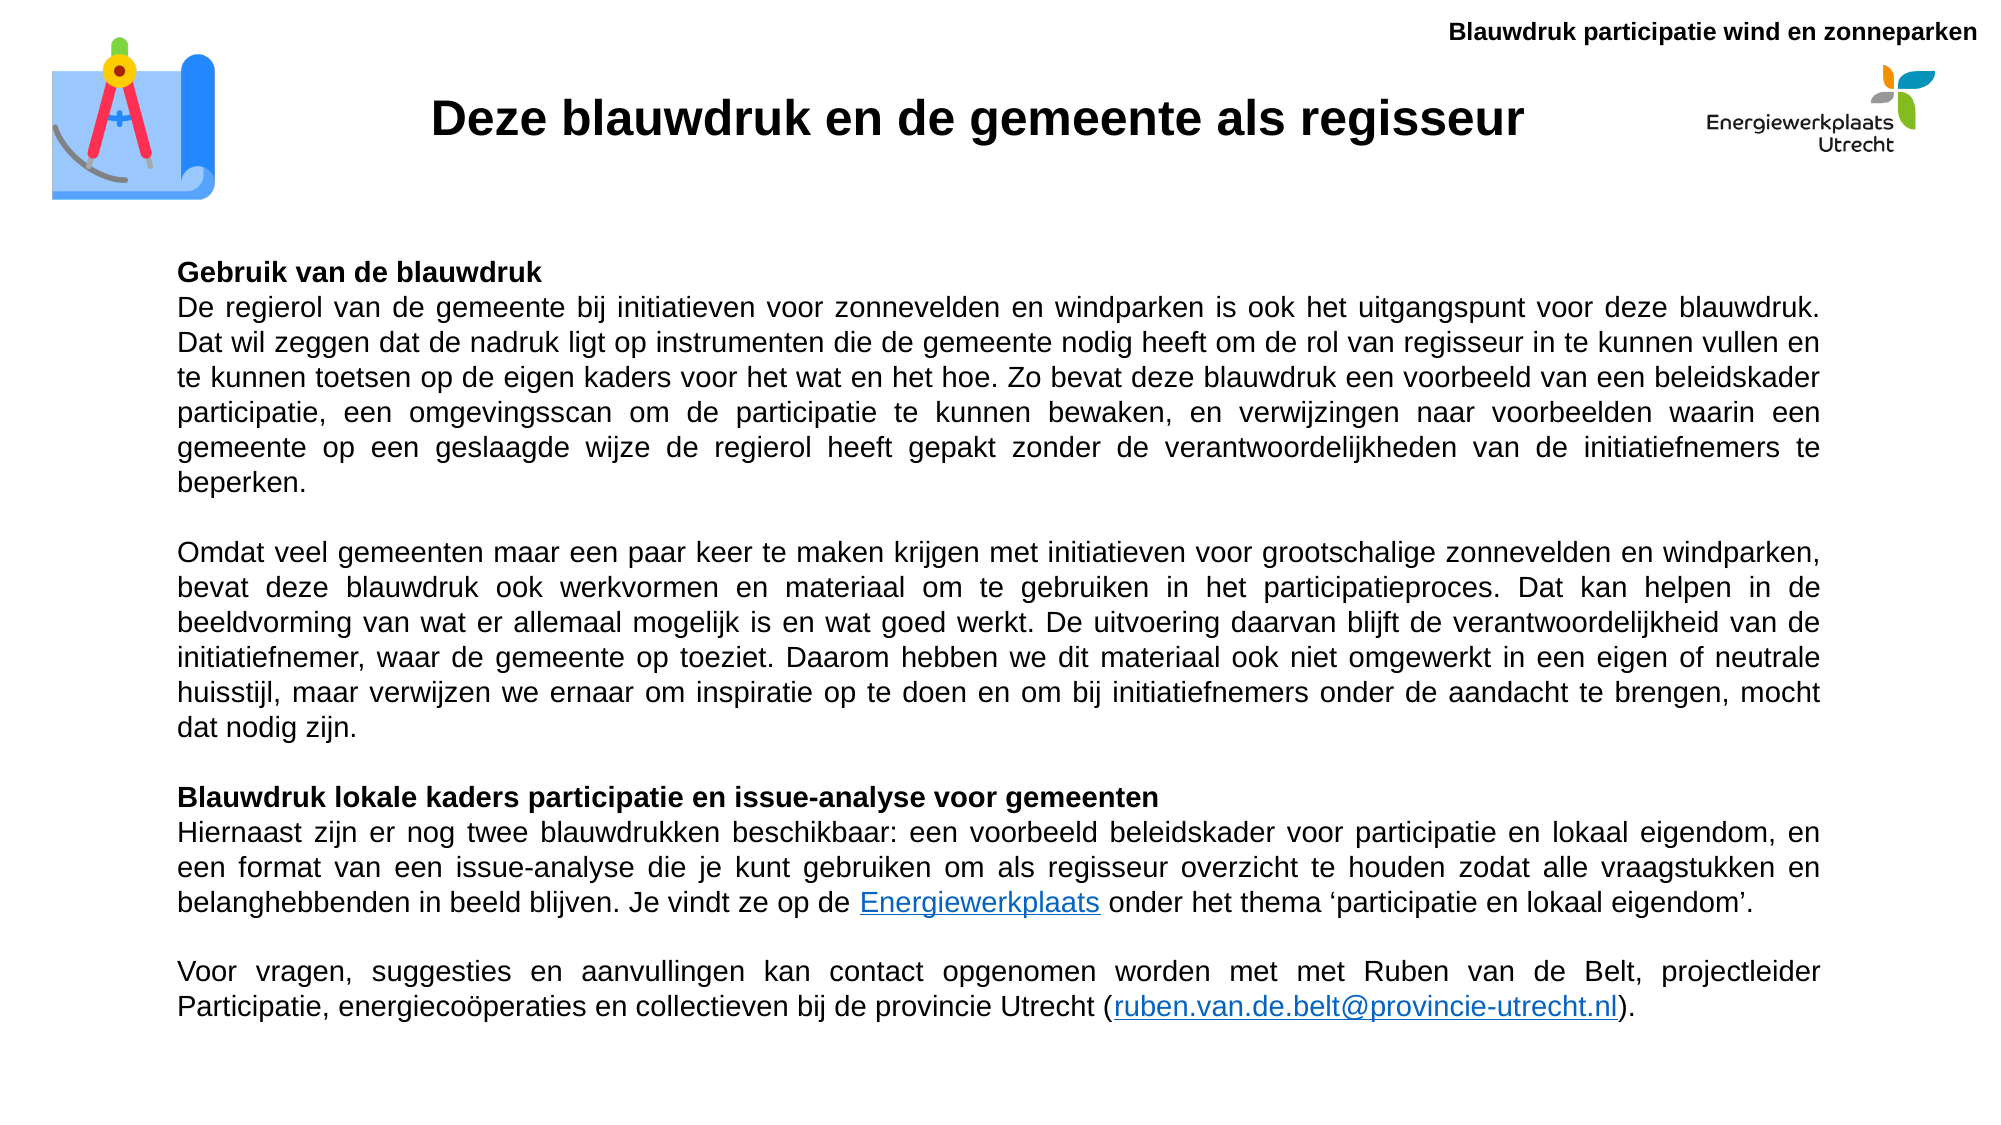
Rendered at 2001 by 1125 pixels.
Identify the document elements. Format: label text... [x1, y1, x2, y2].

title Blauwdruk participatie wind en zonneparken [1384, 12, 2000, 84]
picture [1695, 61, 1946, 156]
picture [44, 29, 223, 208]
text_box Gebruik van de blauwdruk De regierol van de gemeente bij initiatieven voor zonnevelden en windparken is ook het uitgangspunt voor deze blauwdruk. Dat wil zeggen dat de nadruk ligt op instrumenten die de gemeente nodig heeft om de rol van regisseur in te kunnen vullen en te kunnen toetsen op de eigen kaders voor het wat en het hoe. Zo bevat deze blauwdruk een voorbeeld van een beleidskader participatie, een omgevingsscan om de participatie te kunnen bewaken, en verwijzingen naar voorbeelden waarin een gemeente op een geslaagde wijze de regierol heeft gepakt zonder de verantwoordelijkheden van de initiatiefnemers te beperken. Omdat veel gemeenten maar een paar keer te maken krijgen met initiatieven voor grootschalige zonnevelden en windparken, bevat deze blauwdruk ook werkvormen en materiaal om te gebruiken in het participatieproces. Dat kan helpen in de beeldvorming van wat er allemaal mogelijk is en wat goed werkt. De uitvoering daarvan blijft de verantwoordelijkheid van de initiatiefnemer, waar de gemeente op toeziet. Daarom hebben we dit materiaal ook niet omgewerkt in een eigen of neutrale huisstijl, maar verwijzen we ernaar om inspiratie op te doen en om bij initiatiefnemers onder de aandacht te brengen, mocht dat nodig zijn. Blauwdruk lokale kaders participatie en issue-analyse voor gemeenten Hiernaast zijn er nog twee blauwdrukken beschikbaar: een voorbeeld beleidskader voor participatie en lokaal eigendom, en een format van een issue-analyse die je kunt gebruiken om als regisseur overzicht te houden zodat alle vraagstukken en belanghebbenden in beeld blijven. Je vindt ze op de Energiewerkplaats onder het thema ‘participatie en lokaal eigendom’. Voor vragen, suggesties en aanvullingen kan contact opgenomen worden met met Ruben van de Belt, projectleider Participatie, energiecoöperaties en collectieven bij de provincie Utrecht (ruben.van.de.belt@provincie-utrecht.nl). [162, 246, 1838, 1100]
text_box Deze blauwdruk en de gemeente als regisseur [416, 77, 1584, 153]
